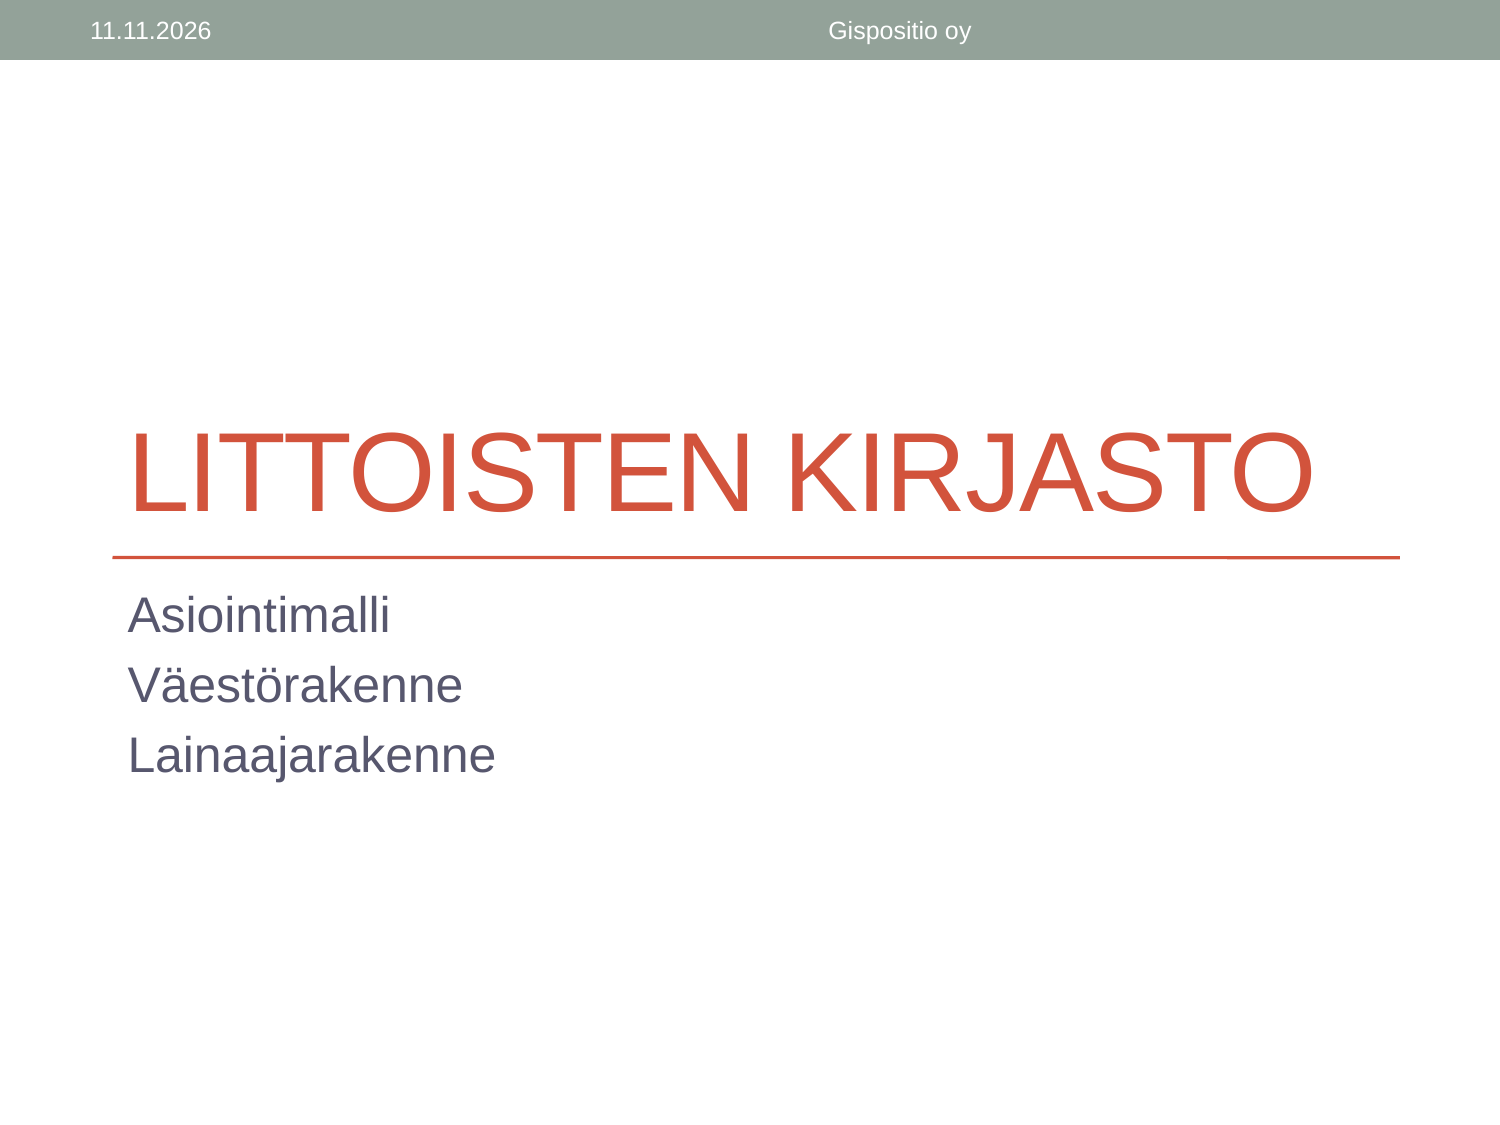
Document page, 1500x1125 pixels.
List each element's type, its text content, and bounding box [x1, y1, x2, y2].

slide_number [75, 3, 550, 57]
title Littoisten kirjasto [112, 224, 1400, 542]
footer Gispositio oy [562, 3, 1238, 57]
subtitle Asiointimalli Väestörakenne Lainaajarakenne [112, 575, 1163, 863]
